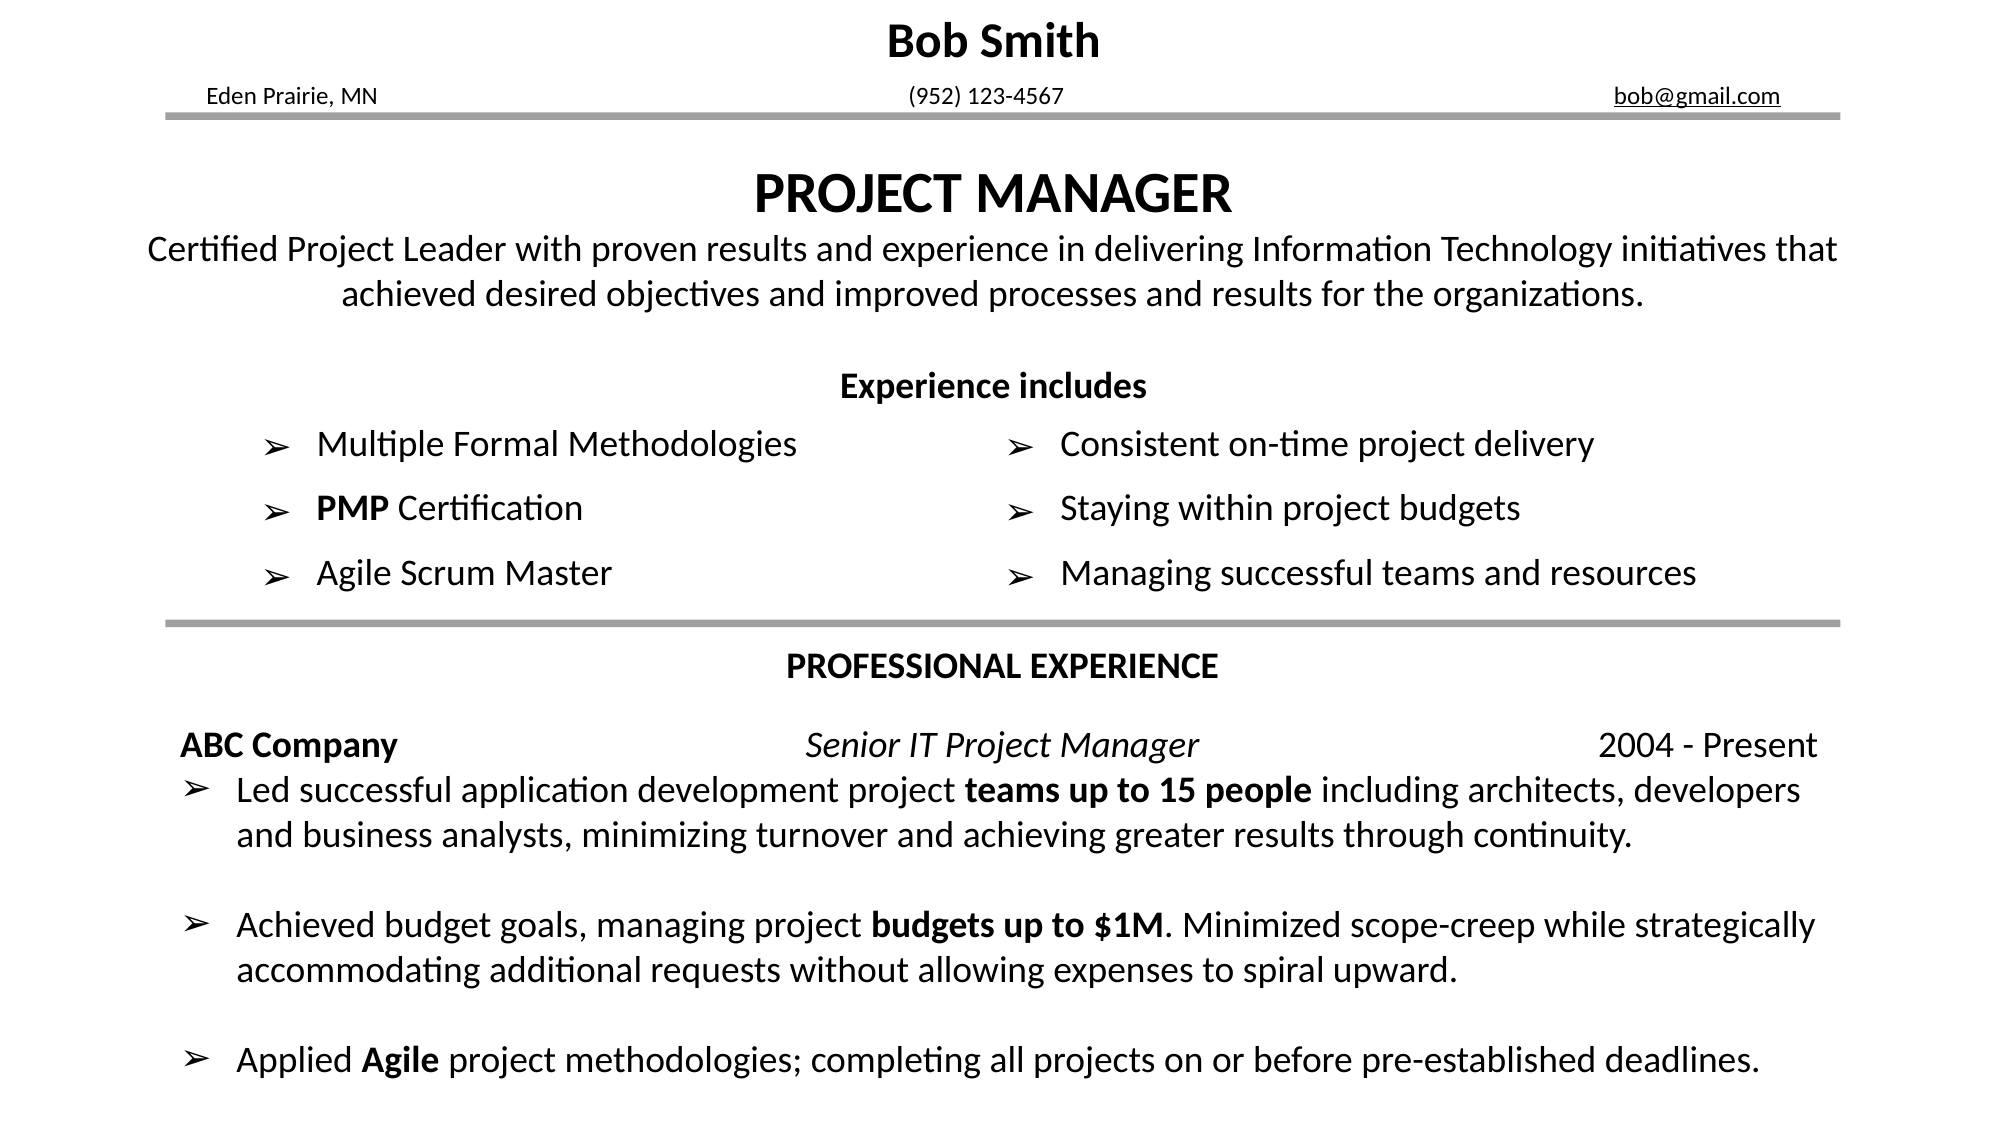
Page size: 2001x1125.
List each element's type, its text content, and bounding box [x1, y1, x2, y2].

text_box [165, 112, 1841, 120]
table_cell Staying within project budgets [995, 478, 1737, 541]
table_cell Managing successful teams and resources [995, 542, 1737, 605]
table_cell Agile Scrum Master [251, 542, 993, 605]
table_header Multiple Formal Methodologies [251, 413, 993, 476]
text_box [165, 619, 1841, 626]
table_header Consistent on-time project delivery [995, 413, 1737, 476]
list Bob Smith Eden Prairie, MN (952) 123-4567 bob@gmail.com PROJECT MANAGER Certified Project Leader with proven results and experience in delivering Information Technology initiatives that achieved desired objectives and improved processes and results for the organizations. Experience includes [87, 0, 1900, 1117]
table_cell PMP Certification [251, 478, 993, 541]
text_box PROFESSIONAL EXPERIENCE ABC Company Senior IT Project Manager 2004 - Present Led successful application development project teams up to 15 people including architects, developers and business analysts, minimizing turnover and achieving greater results through continuity. Achieved budget goals, managing project budgets up to $1M. Minimized scope-creep while strategically accommodating additional requests without allowing expenses to spiral upward. Applied Agile project methodologies; completing all projects on or before pre-established deadlines. [165, 626, 1841, 1088]
